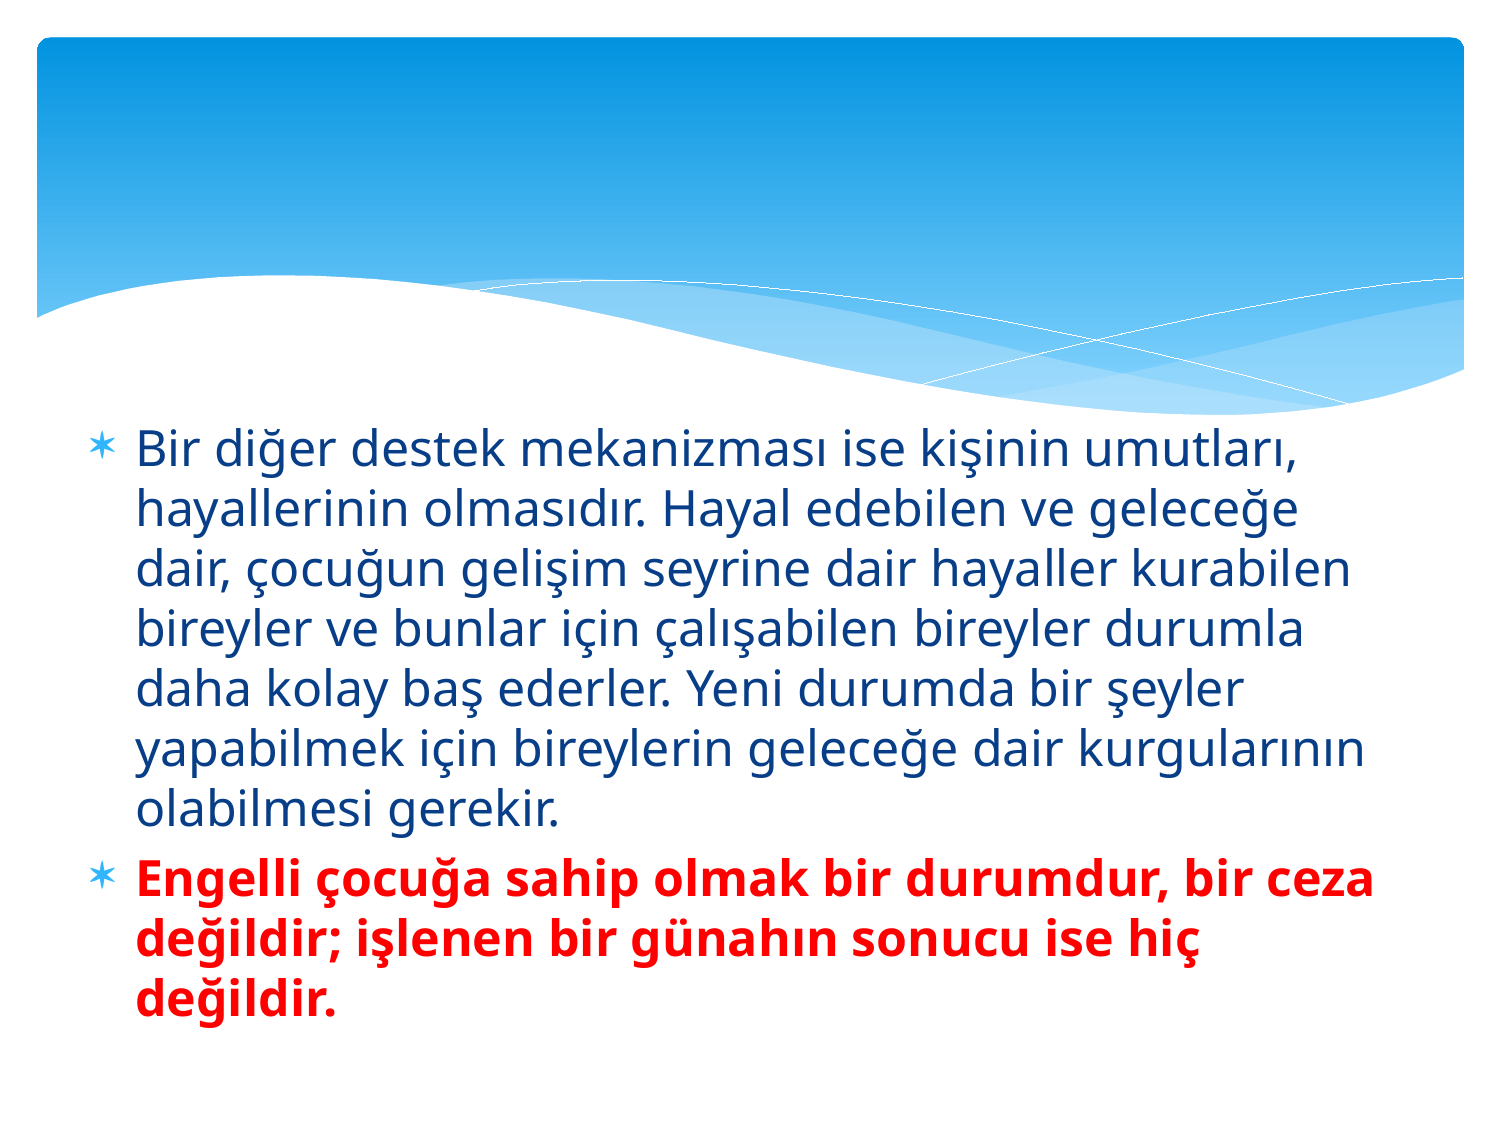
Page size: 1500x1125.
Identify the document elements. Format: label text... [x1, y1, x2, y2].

list Bir diğer destek mekanizması ise kişinin umutları, hayallerinin olmasıdır. Hayal edebilen ve geleceğe dair, çocuğun gelişim seyrine dair hayaller kurabilen bireyler ve bunlar için çalışabilen bireyler durumla daha kolay baş ederler. Yeni durumda bir şeyler yapabilmek için bireylerin geleceğe dair kurgularının olabilmesi gerekir. Engelli çocuğa sahip olmak bir durumdur, bir ceza değildir; işlenen bir günahın sonucu ise hiç değildir. [75, 408, 1425, 1005]
